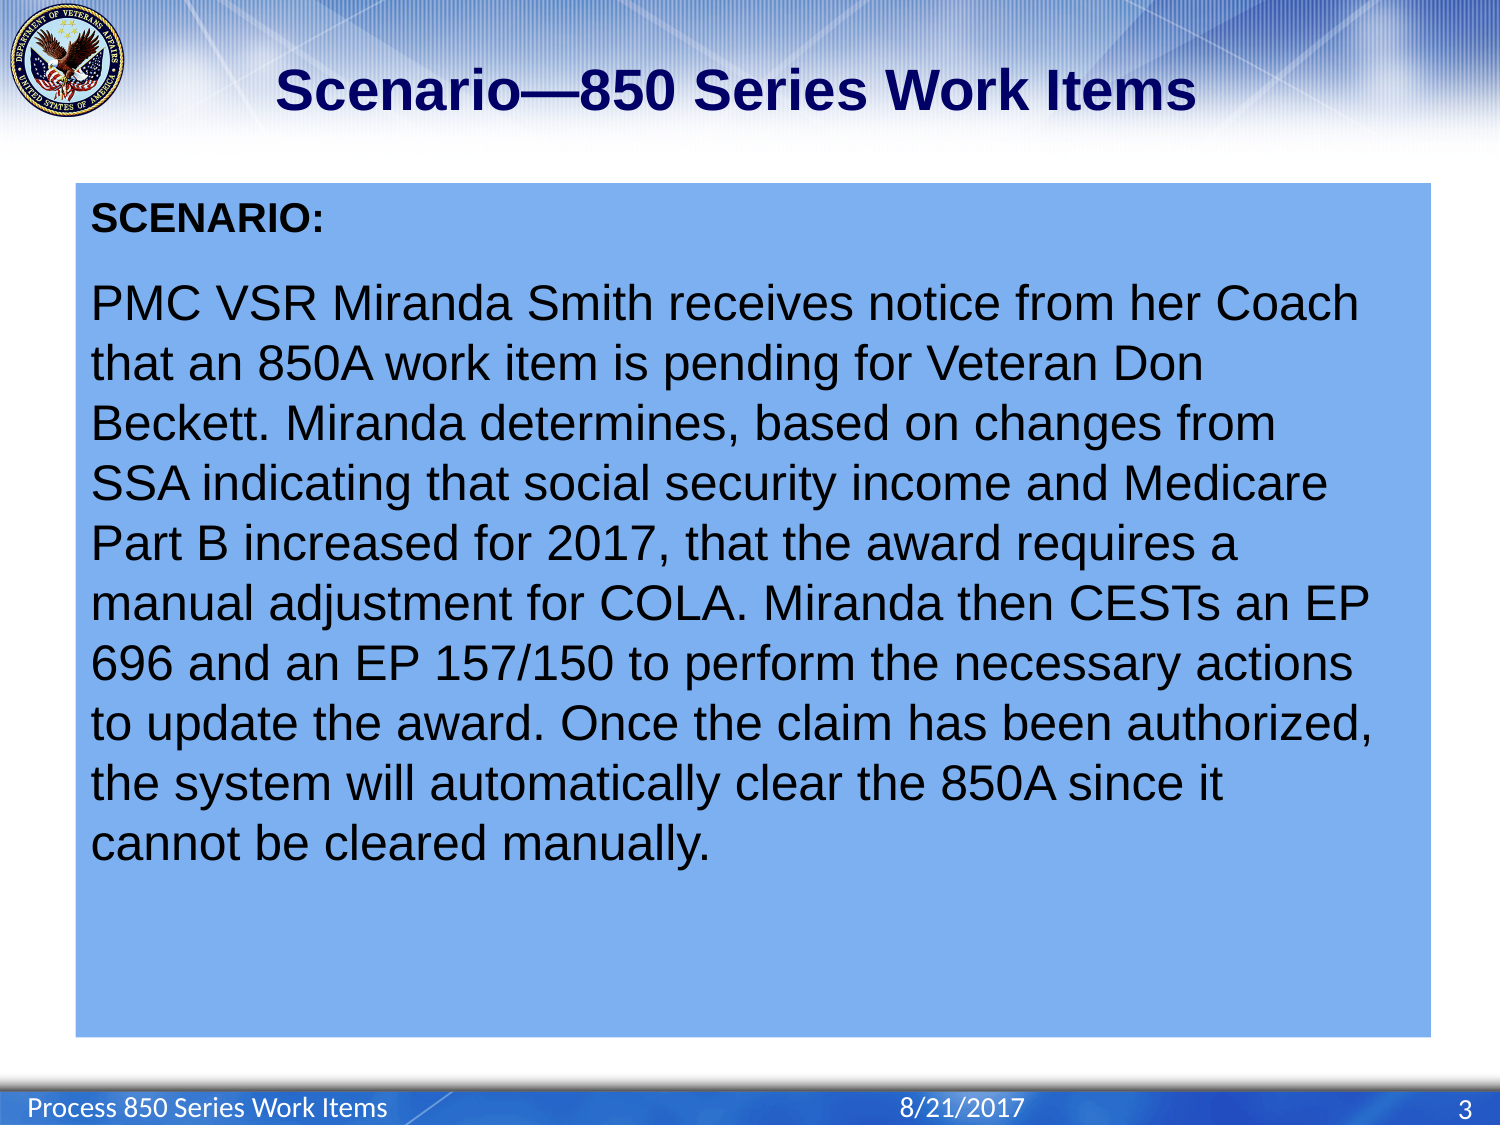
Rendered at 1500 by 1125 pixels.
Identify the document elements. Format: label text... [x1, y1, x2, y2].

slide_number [737, 1081, 1188, 1119]
list PMC VSR Miranda Smith receives notice from her Coach that an 850A work item is pending for Veteran Don Beckett. Miranda determines, based on changes from SSA indicating that social security income and Medicare Part B increased for 2017, that the award requires a manual adjustment for COLA. Miranda then CESTs an EP 696 and an EP 157/150 to perform the necessary actions to update the award. Once the claim has been authorized, the system will automatically clear the 850A since it cannot be cleared manually. [75, 262, 1400, 1000]
slide_number 3 [1137, 1083, 1488, 1125]
footer Process 850 Series Work Items [12, 1081, 714, 1119]
picture [0, 0, 1500, 1125]
title Scenario—850 Series Work Items [0, 0, 1475, 175]
